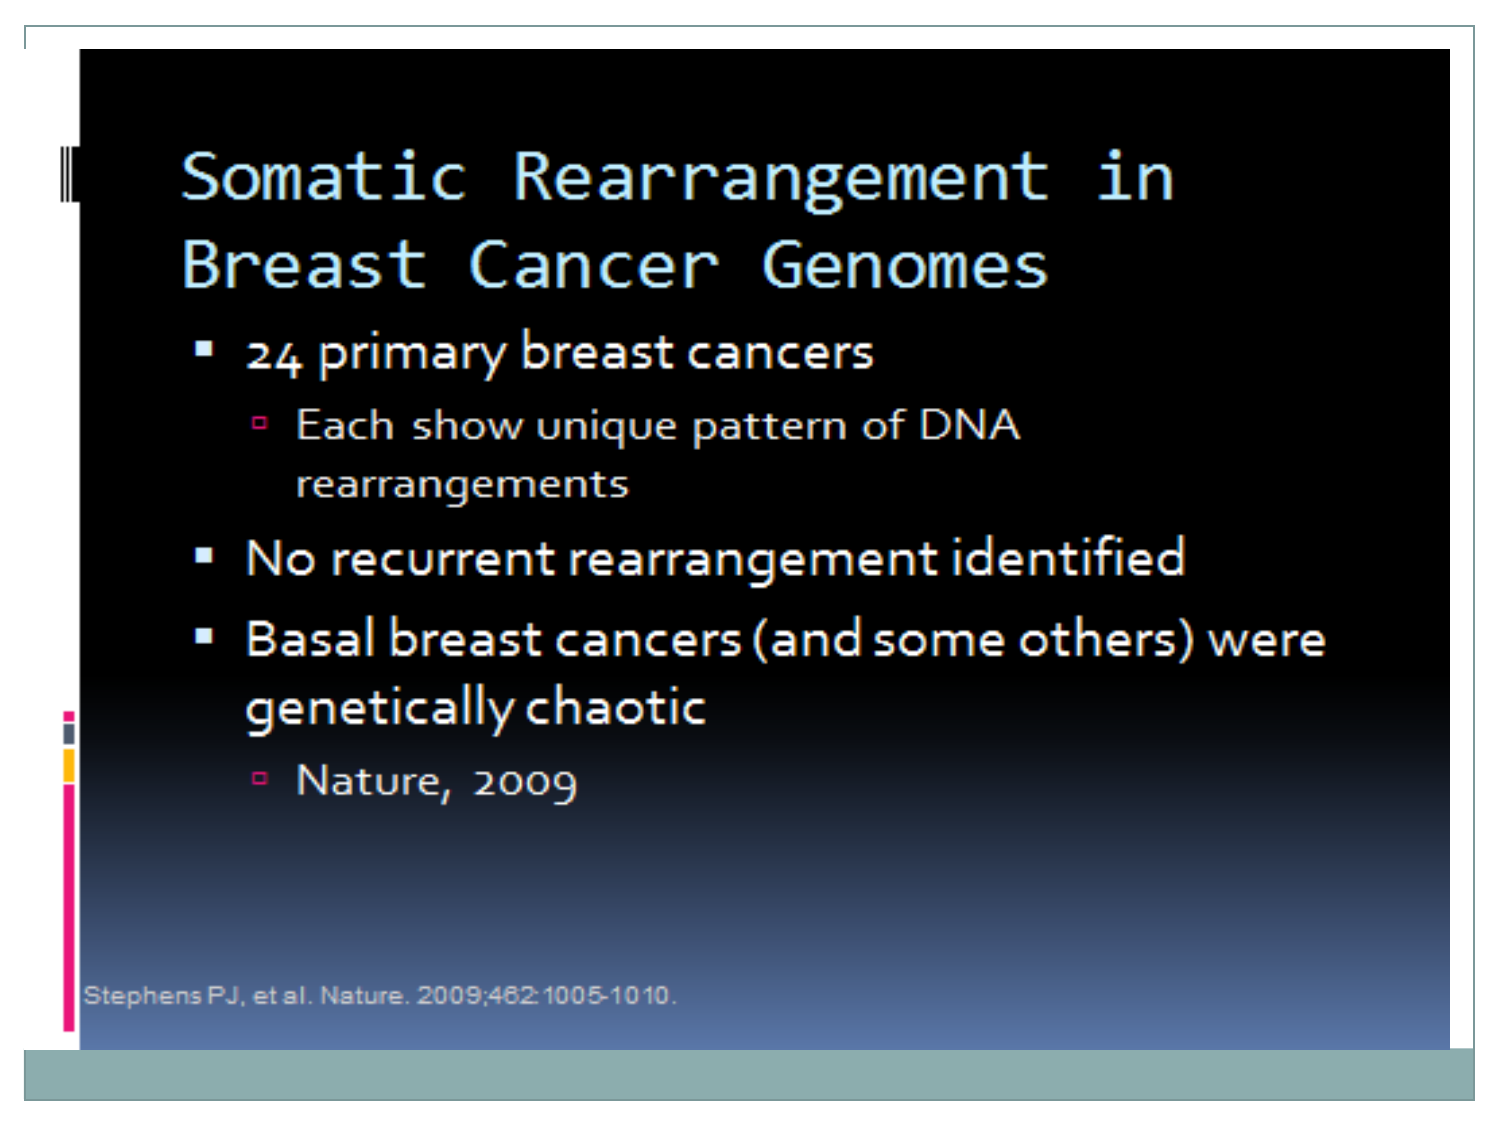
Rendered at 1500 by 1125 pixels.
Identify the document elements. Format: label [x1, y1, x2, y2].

picture [24, 49, 1451, 1051]
